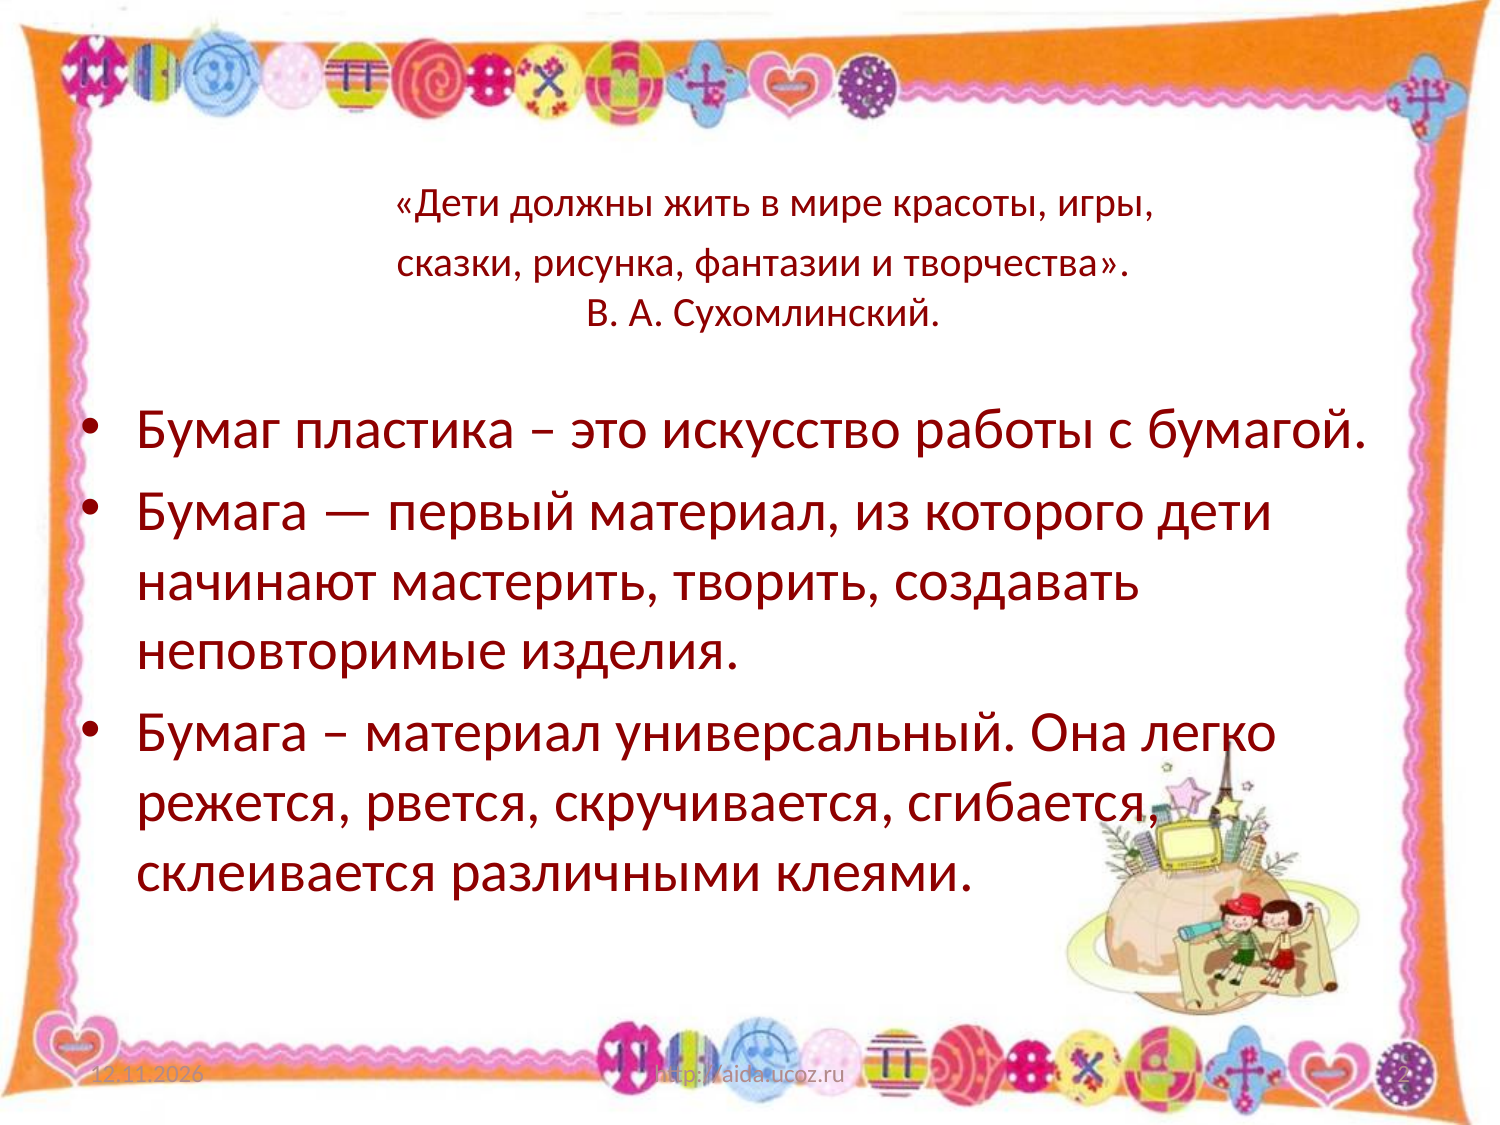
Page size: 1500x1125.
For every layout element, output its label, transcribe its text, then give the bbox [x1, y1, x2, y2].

picture [0, 0, 1500, 1125]
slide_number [75, 1042, 425, 1103]
footer http://aida.ucoz.ru [512, 1042, 988, 1103]
title «Дети должны жить в мире красоты, игры, сказки, рисунка, фантазии и творчества». В. А. Сухомлинский. [88, 184, 1439, 386]
list Бумаг пластика – это искусство работы с бумагой. Бумага — первый материал, из которого дети начинают мастерить, творить, создавать неповторимые изделия. Бумага – материал универсальный. Она легко режется, рвется, скручивается, сгибается, склеивается различными клеями. [64, 382, 1415, 976]
slide_number 2 [1074, 1042, 1425, 1103]
